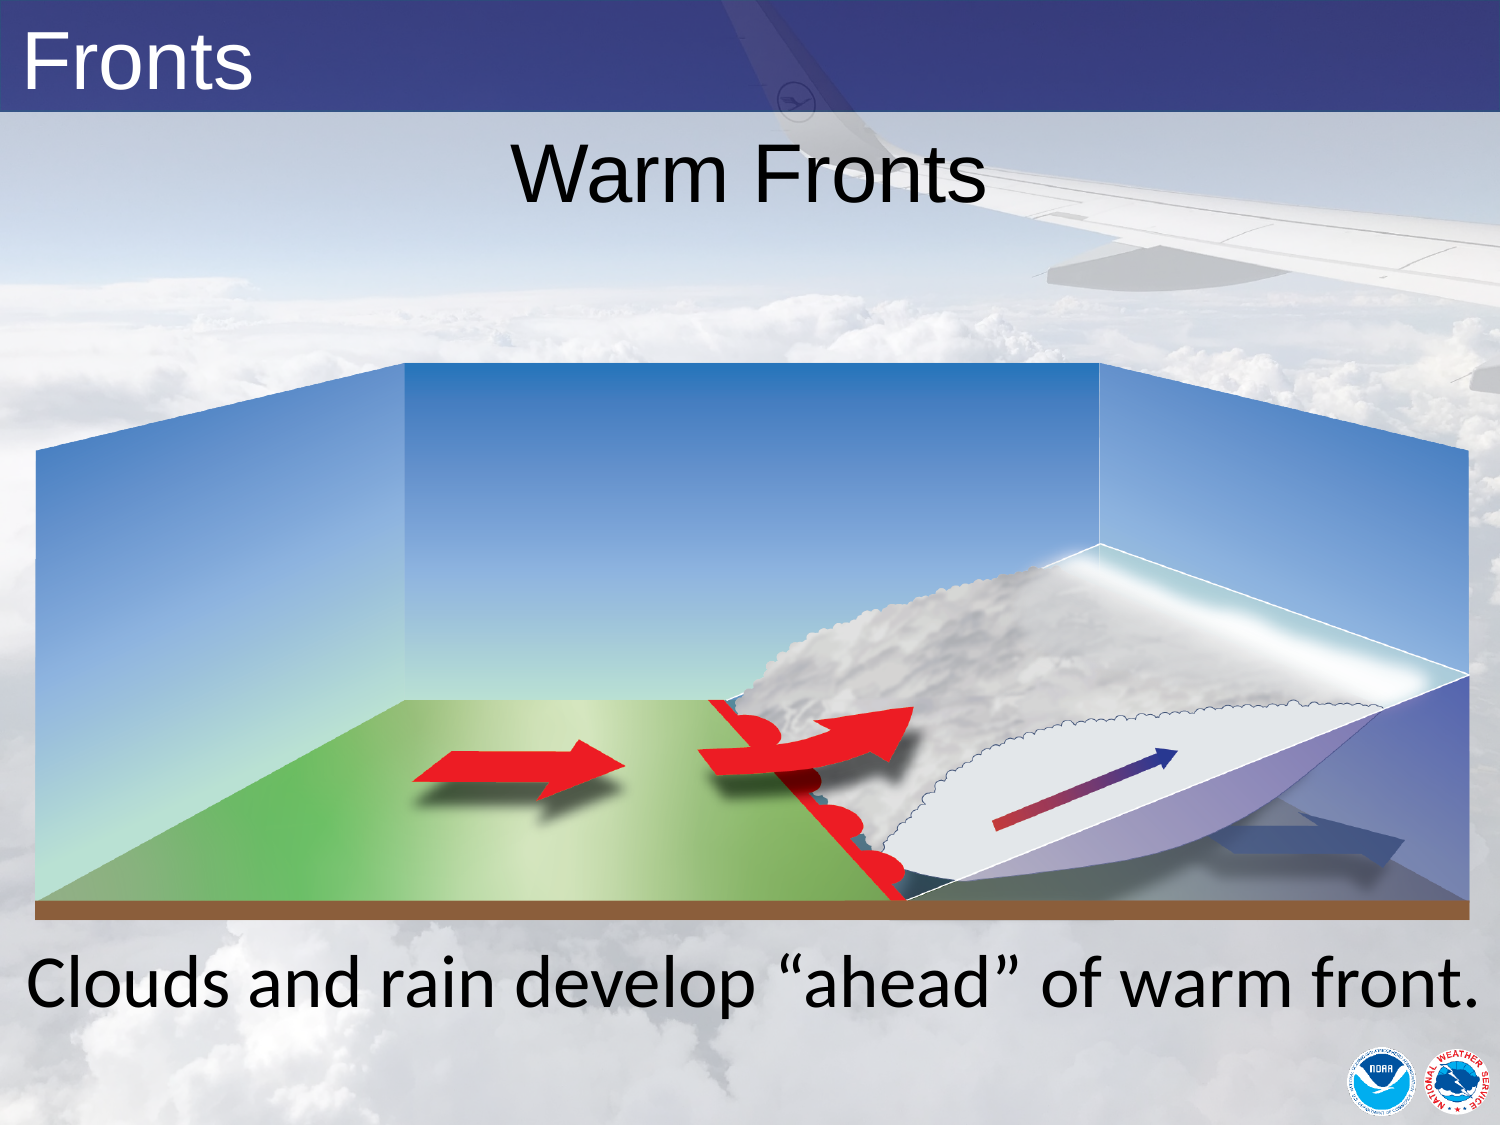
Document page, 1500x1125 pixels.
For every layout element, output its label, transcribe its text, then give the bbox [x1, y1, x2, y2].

picture [1347, 1047, 1416, 1116]
picture [1425, 1050, 1489, 1112]
text_box Clouds and rain develop “ahead” of warm front. [11, 924, 1500, 1030]
text_box Fronts [6, 26, 1158, 114]
picture [8, 339, 1492, 944]
text_box Warm Fronts [11, 111, 1489, 227]
